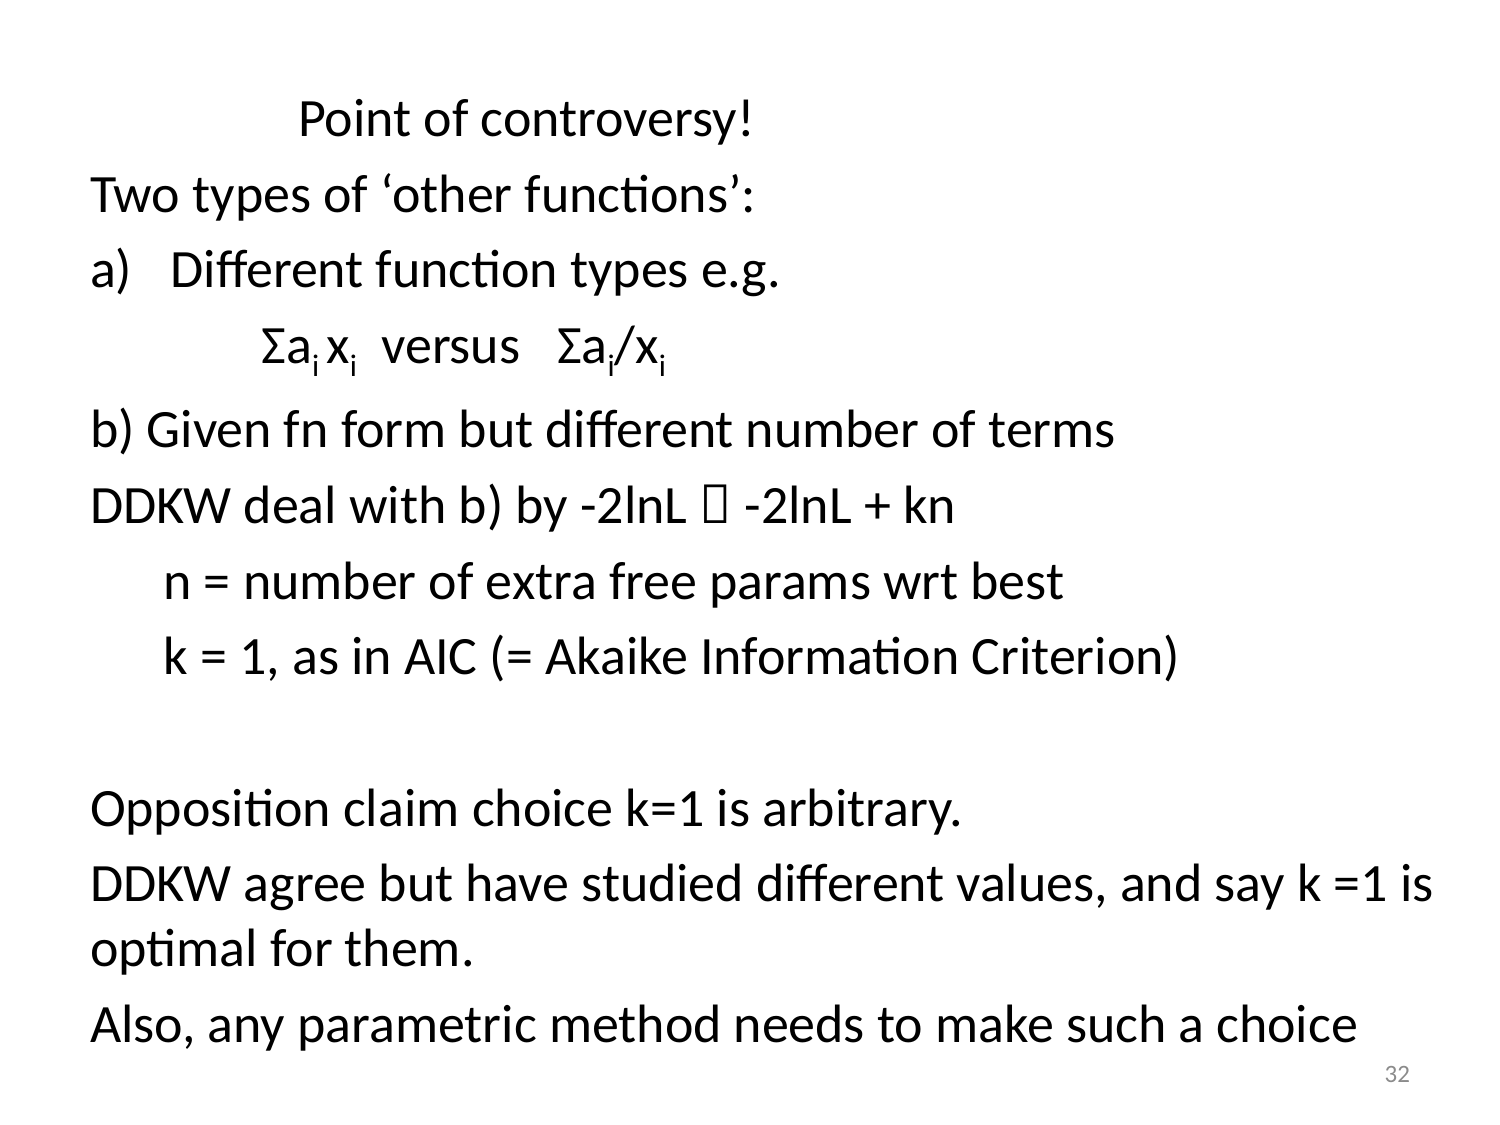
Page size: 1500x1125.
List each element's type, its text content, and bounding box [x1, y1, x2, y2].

slide_number 32 [1074, 1042, 1425, 1103]
list Point of controversy! Two types of ‘other functions’: Different function types e.g. Σai xi versus Σai/xi b) Given fn form but different number of terms DDKW deal with b) by -2lnL  -2lnL + kn n = number of extra free params wrt best k = 1, as in AIC (= Akaike Information Criterion) Opposition claim choice k=1 is arbitrary. DDKW agree but have studied different values, and say k =1 is optimal for them. Also, any parametric method needs to make such a choice [75, 75, 1463, 1063]
